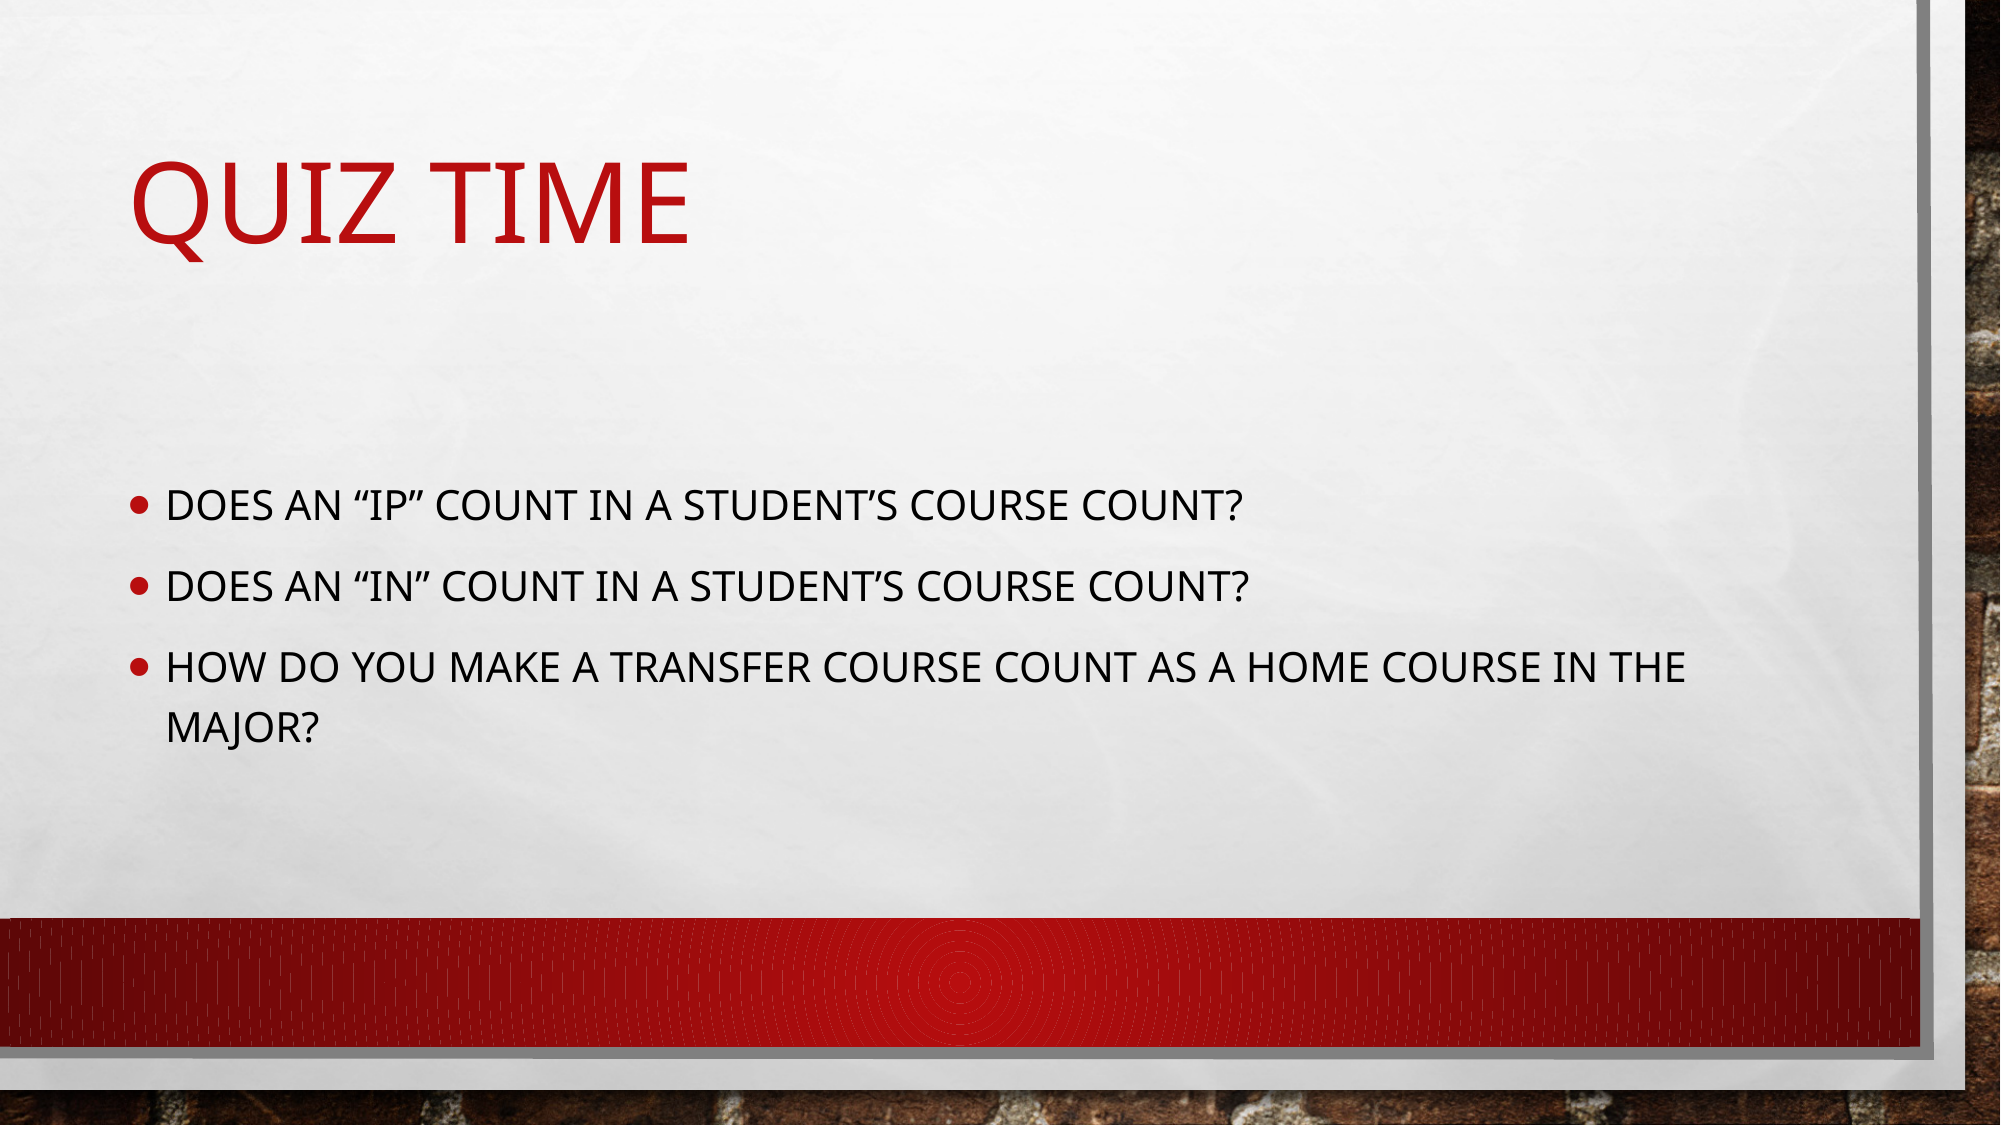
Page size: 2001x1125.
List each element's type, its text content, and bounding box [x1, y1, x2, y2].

title Quiz time [112, 112, 1818, 302]
list Does an “IP” count in a student’s course count? Does an “IN” count in a student’s course count? How do you make a transfer course count as a home course in the major? [112, 338, 1818, 882]
picture [0, 0, 2000, 1125]
